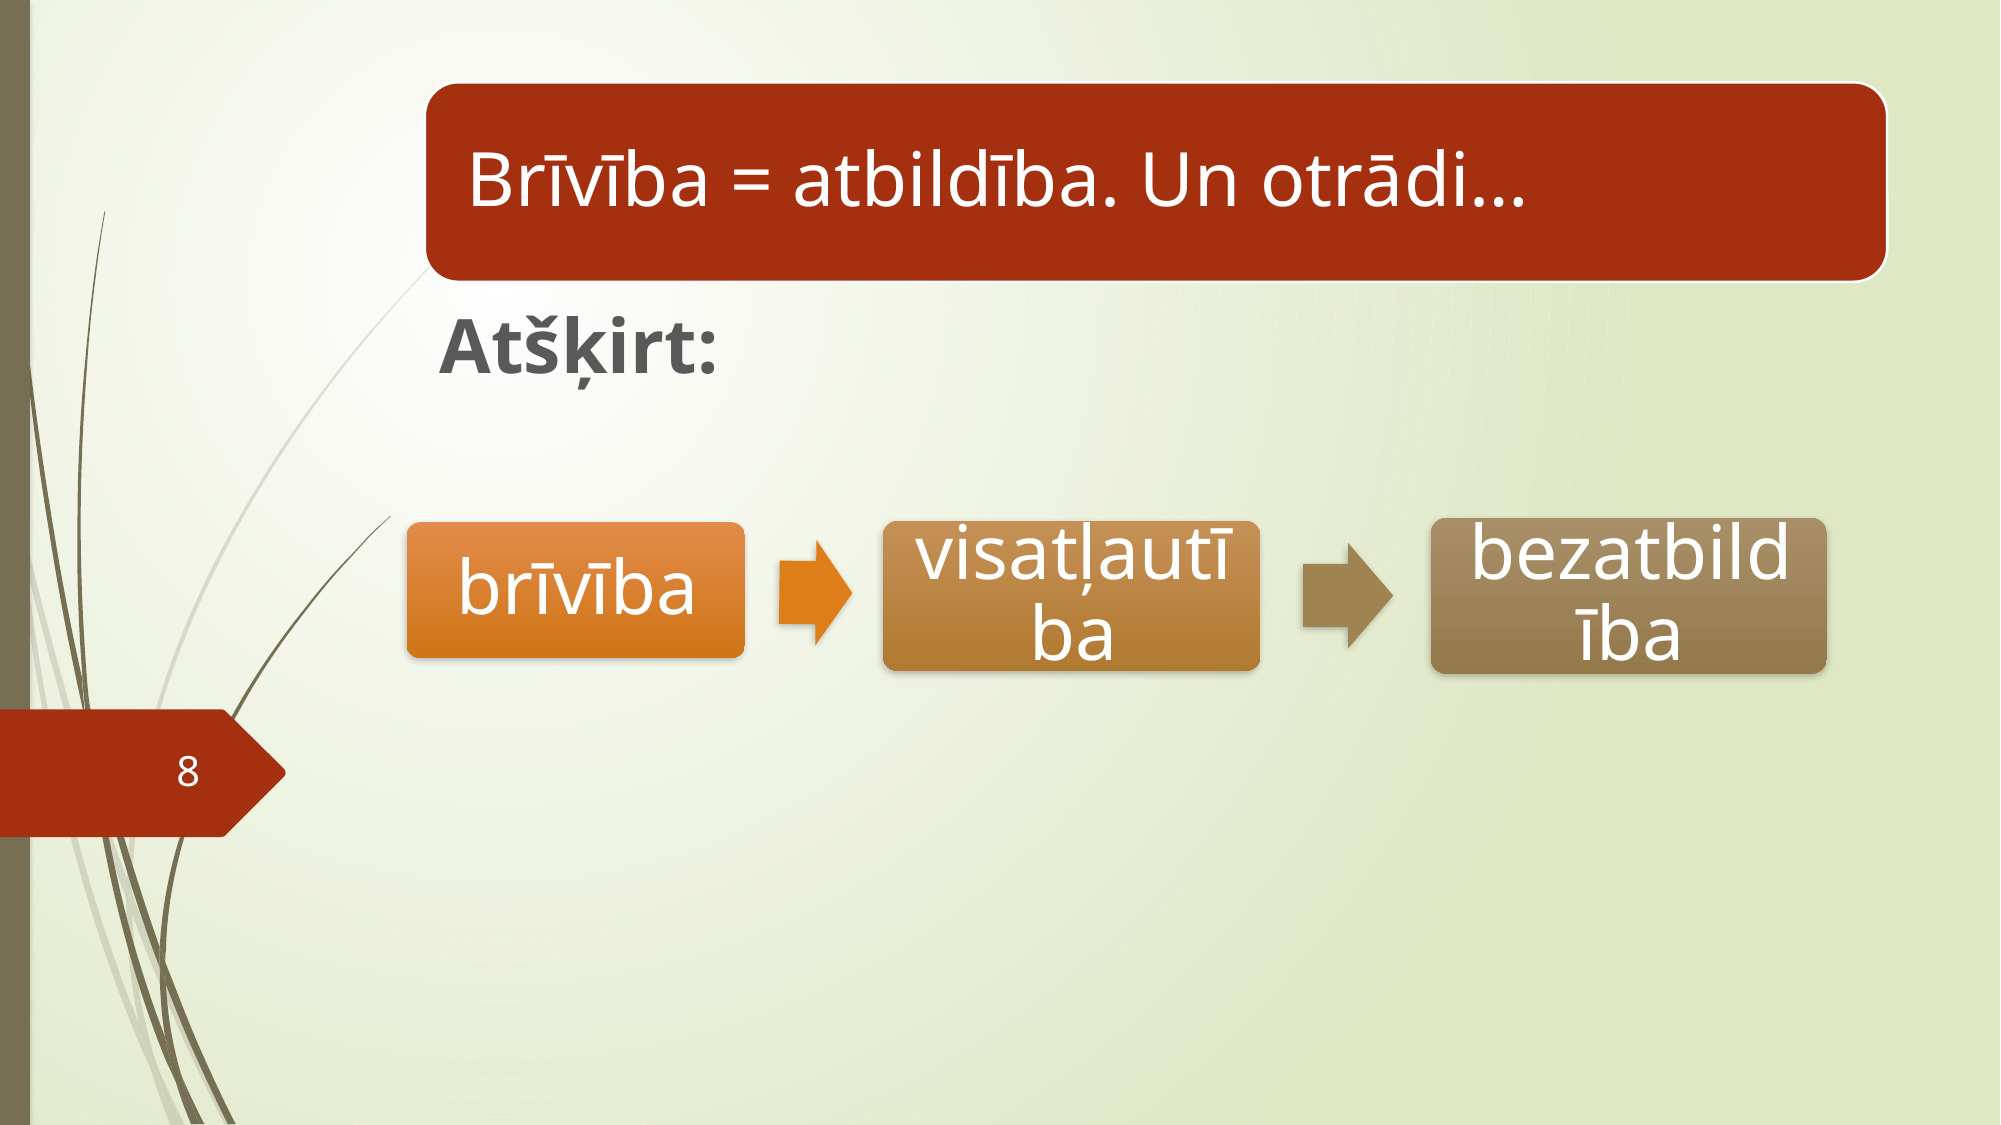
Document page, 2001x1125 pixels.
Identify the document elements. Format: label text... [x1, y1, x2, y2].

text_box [373, 359, 1828, 832]
subtitle Atšķirt: [424, 325, 1888, 969]
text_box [424, 45, 1888, 319]
slide_number 8 [87, 743, 216, 803]
